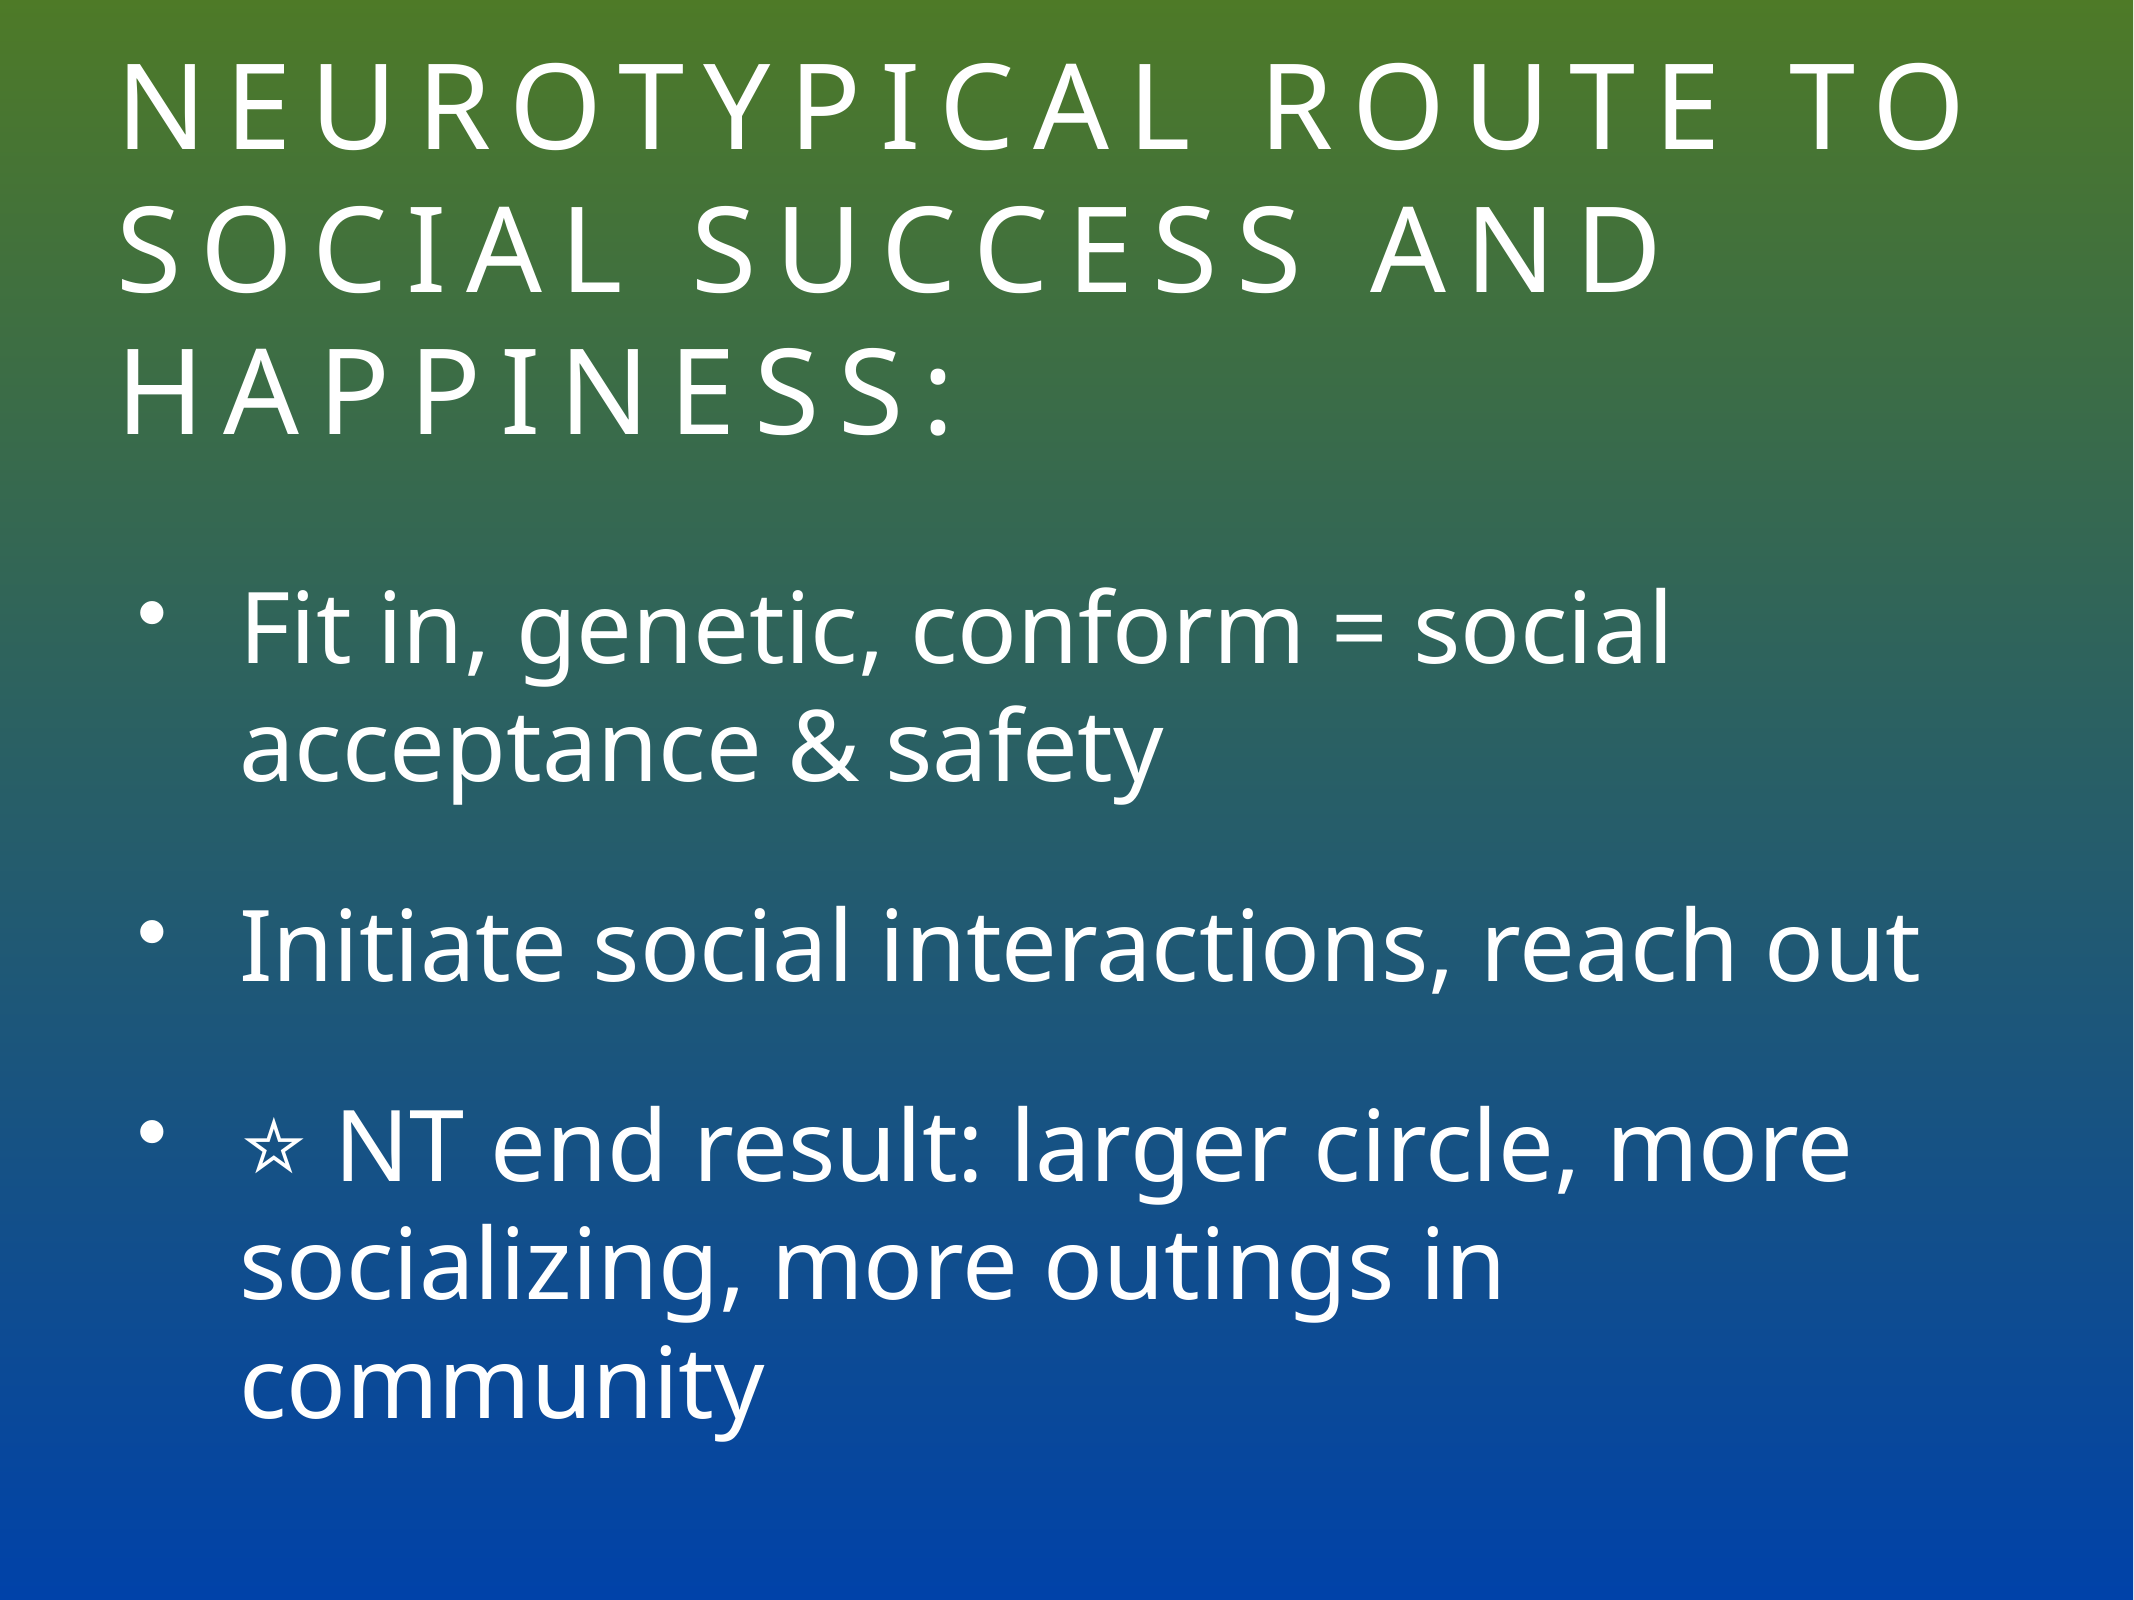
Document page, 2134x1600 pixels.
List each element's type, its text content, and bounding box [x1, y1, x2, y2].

title Neurotypical route to social success and happiness: [107, 21, 2026, 532]
list Fit in, genetic, conform = social acceptance & safety Initiate social interactions, reach out ⭐️ NT end result: larger circle, more socializing, more outings in community [129, 530, 2047, 1472]
